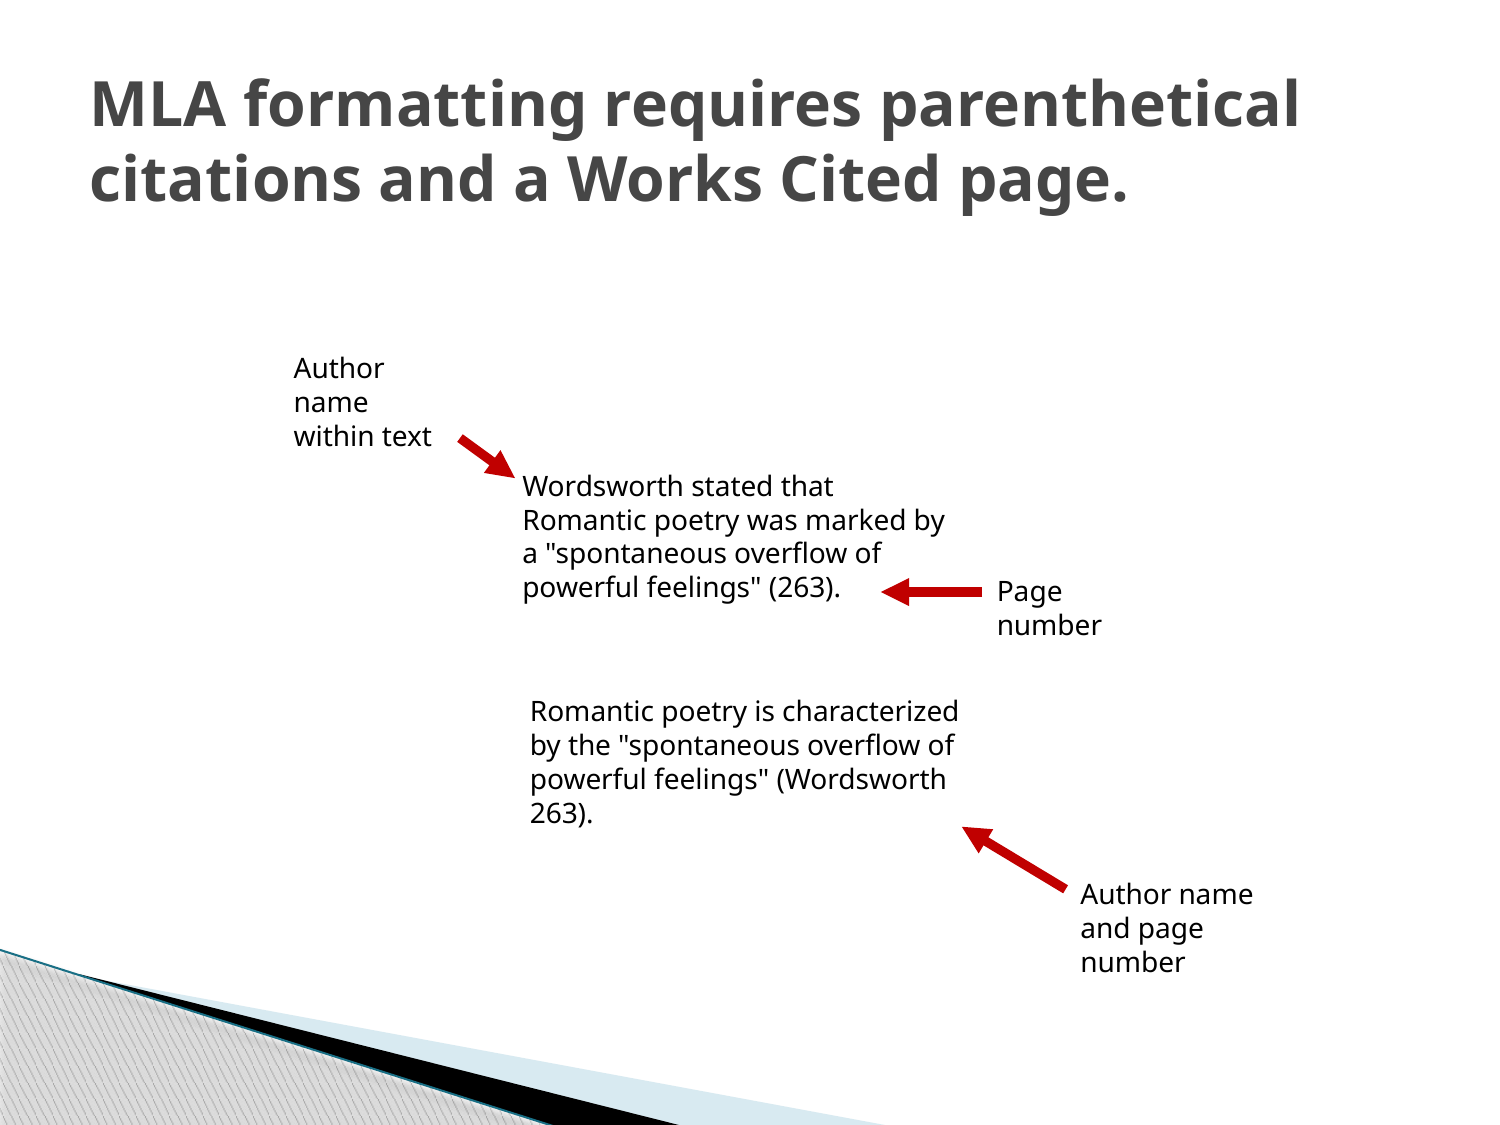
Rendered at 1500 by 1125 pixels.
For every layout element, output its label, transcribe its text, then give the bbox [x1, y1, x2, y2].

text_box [278, 343, 516, 479]
title MLA formatting requires parenthetical citations and a Works Cited page. [75, 45, 1425, 233]
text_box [880, 565, 1159, 650]
text_box Romantic poetry is characterized by the "spontaneous overflow of powerful feelings" (Wordsworth 263). [514, 686, 978, 837]
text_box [961, 826, 1298, 987]
text_box Wordsworth stated that Romantic poetry was marked by a "spontaneous overflow of powerful feelings" (263). [507, 460, 978, 611]
